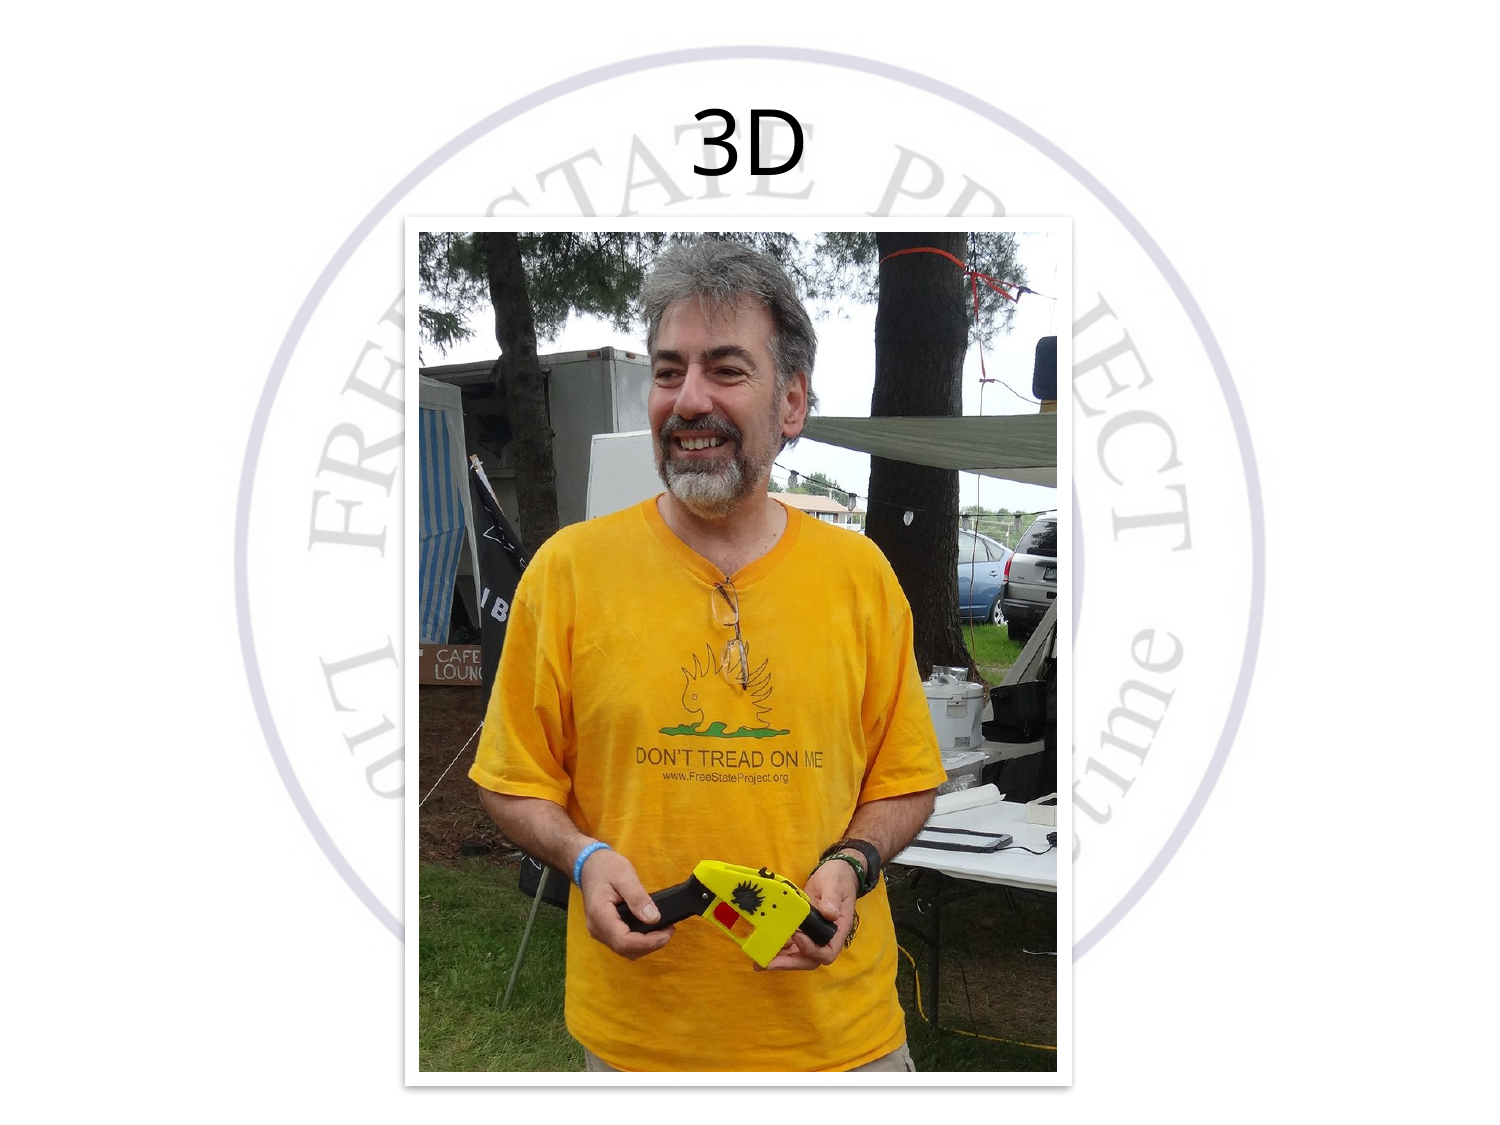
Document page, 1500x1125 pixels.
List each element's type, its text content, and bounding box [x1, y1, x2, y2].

title 3D [75, 45, 1425, 233]
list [418, 231, 1058, 1072]
